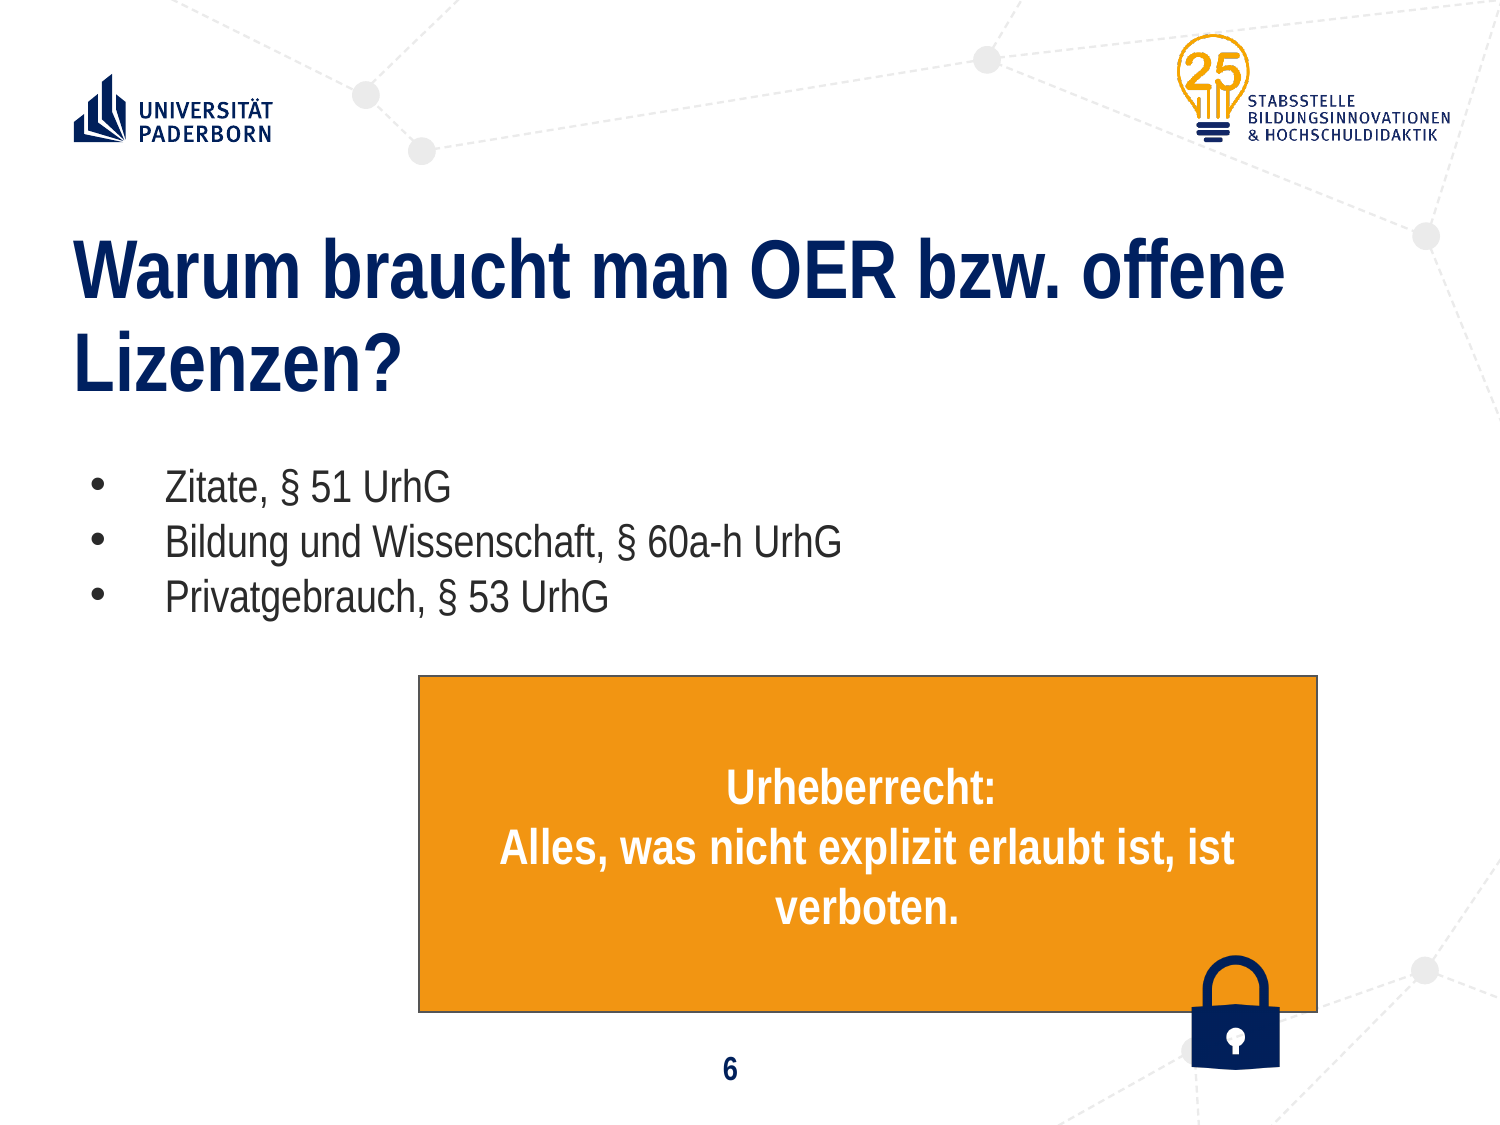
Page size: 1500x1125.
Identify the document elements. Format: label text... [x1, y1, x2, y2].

slide_number 6 [620, 1046, 739, 1094]
picture [1175, 32, 1452, 144]
text_box Urheberrecht: Alles, was nicht explizit erlaubt ist, ist verboten. [418, 675, 1318, 1013]
text_box Zitate, § 51 UrhG Bildung und Wissenschaft, § 60a-h UrhG Privatgebrauch, § 53 UrhG [0, 448, 1099, 674]
title Warum braucht man OER bzw. offene Lizenzen? [73, 224, 1427, 396]
picture [1160, 937, 1311, 1088]
